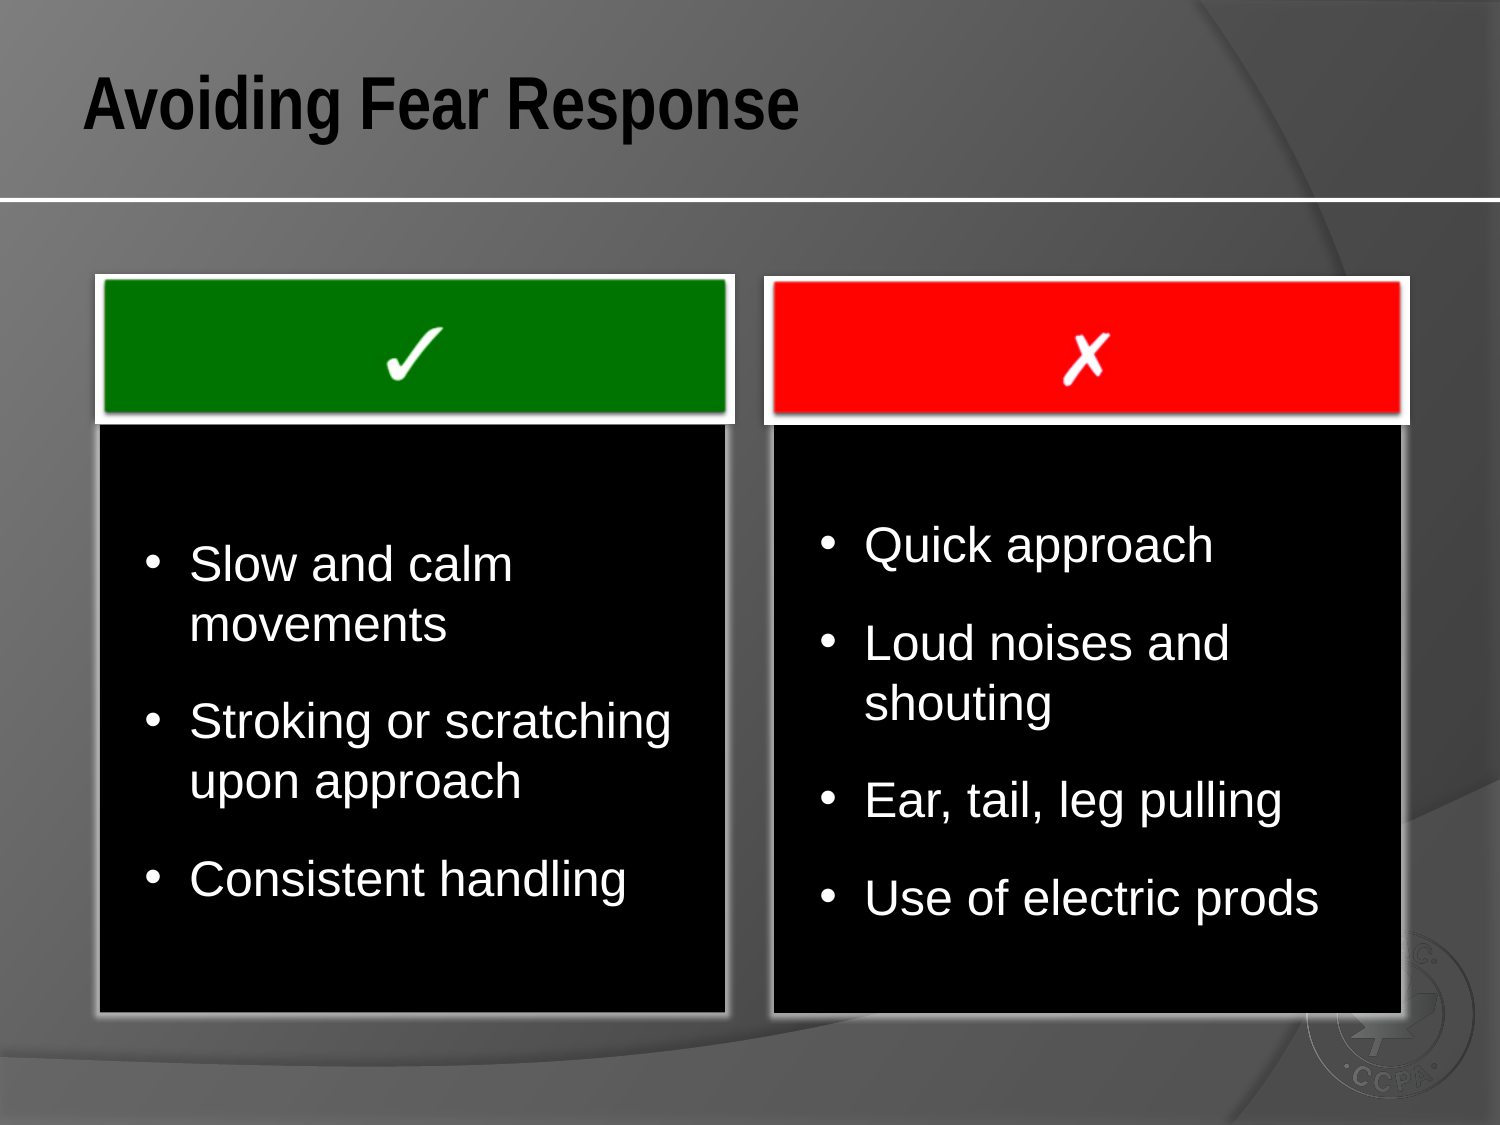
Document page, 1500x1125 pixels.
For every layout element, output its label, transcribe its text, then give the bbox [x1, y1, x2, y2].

picture [1306, 929, 1475, 1099]
title Avoiding Fear Response [74, 5, 1301, 194]
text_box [764, 275, 1410, 1013]
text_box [94, 274, 736, 1013]
